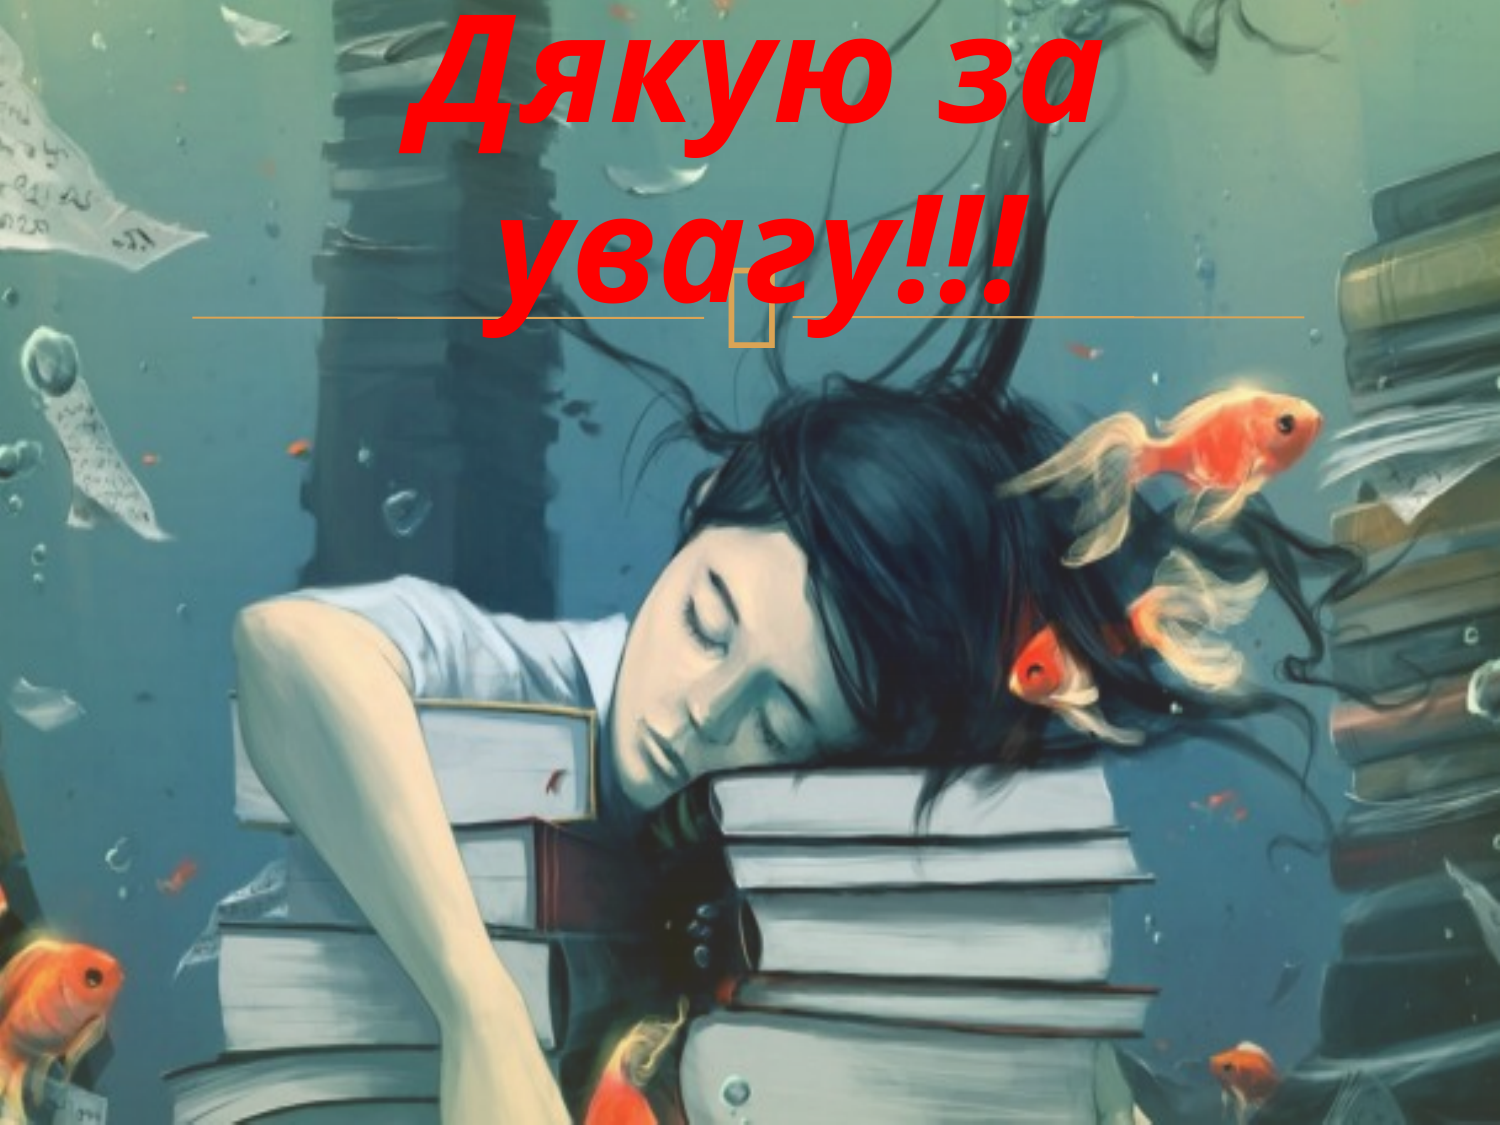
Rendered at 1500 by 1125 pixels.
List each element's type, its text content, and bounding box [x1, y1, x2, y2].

title Дякую за увагу!!! [123, 66, 1396, 240]
